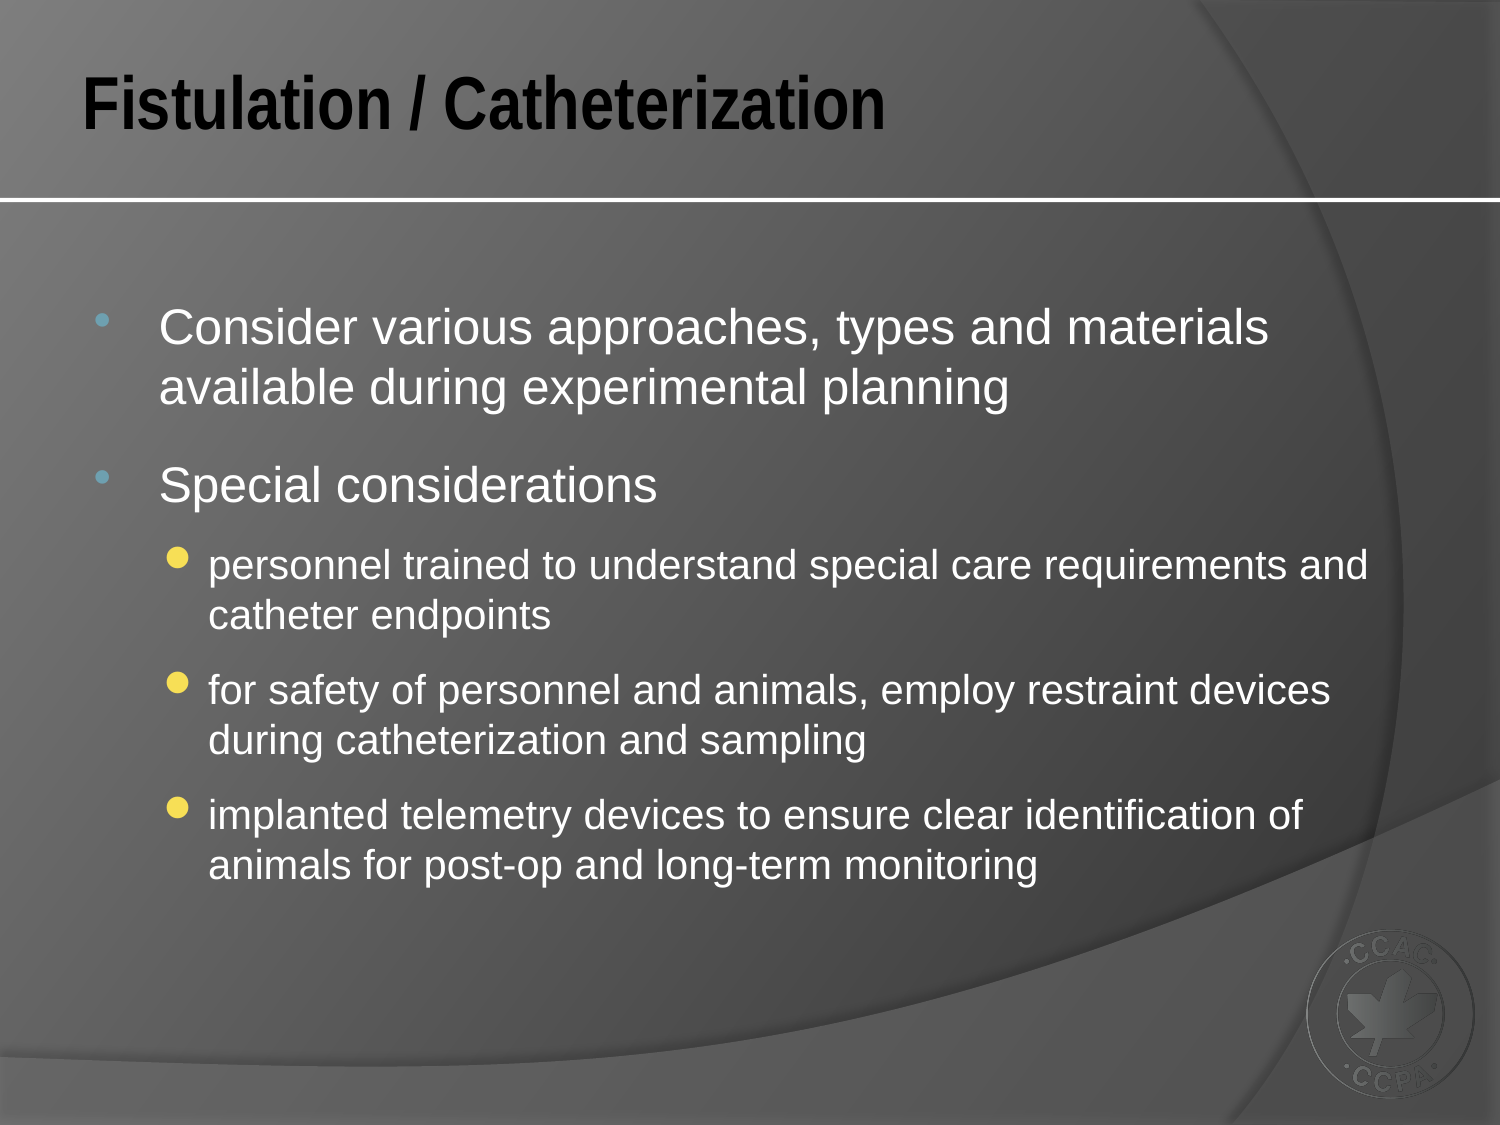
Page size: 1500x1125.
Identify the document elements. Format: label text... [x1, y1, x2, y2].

title Fistulation / Catheterization [74, 5, 1301, 194]
picture [1306, 929, 1475, 1099]
list Consider various approaches, types and materials available during experimental planning Special considerations personnel trained to understand special care requirements and catheter endpoints for safety of personnel and animals, employ restraint devices during catheterization and sampling implanted telemetry devices to ensure clear identification of animals for post-op and long-term monitoring [75, 287, 1400, 1005]
